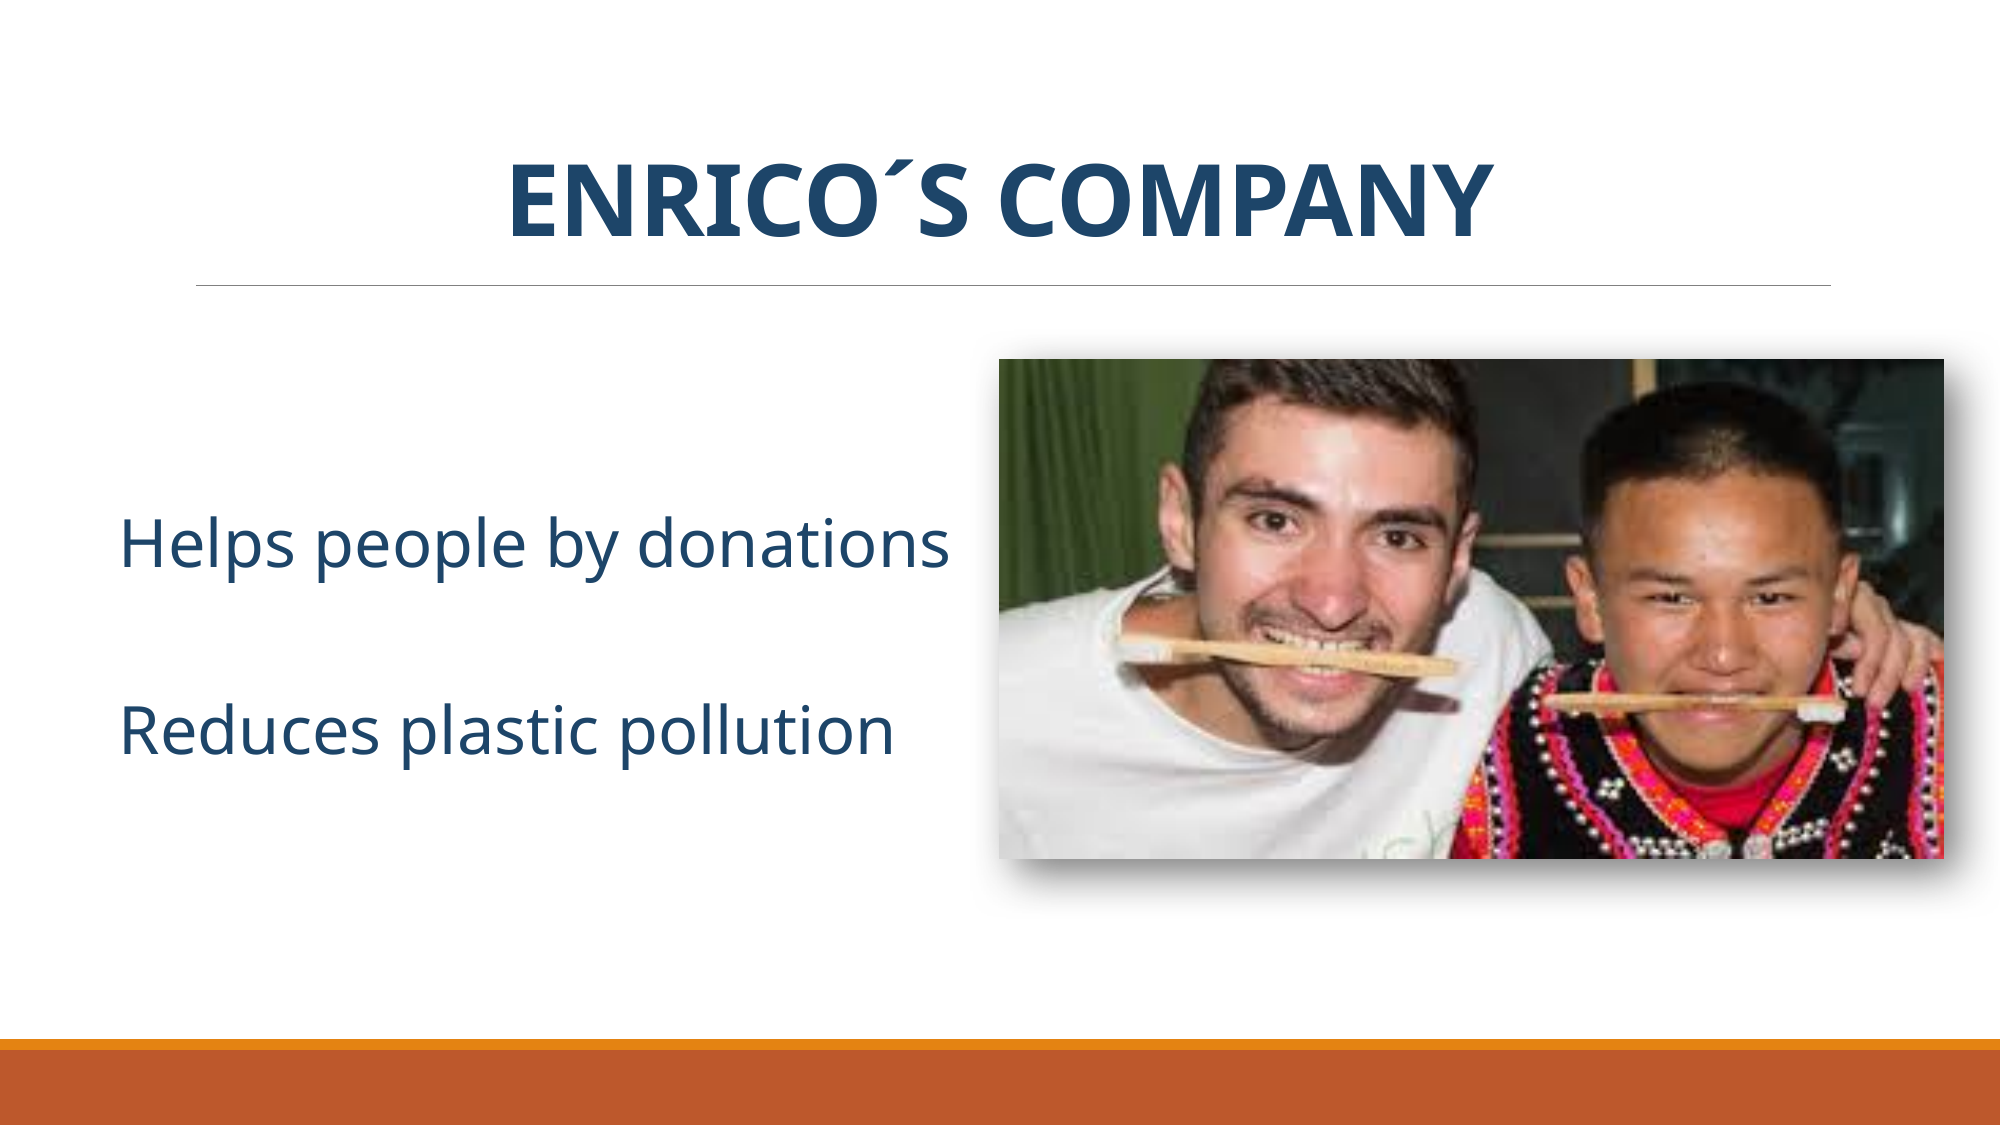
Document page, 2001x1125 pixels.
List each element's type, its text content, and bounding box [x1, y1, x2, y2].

title ENRICO´S COMPANY [204, 142, 1795, 360]
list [999, 359, 1944, 859]
text_box Helps people by donations Reduces plastic pollution [28, 413, 996, 755]
